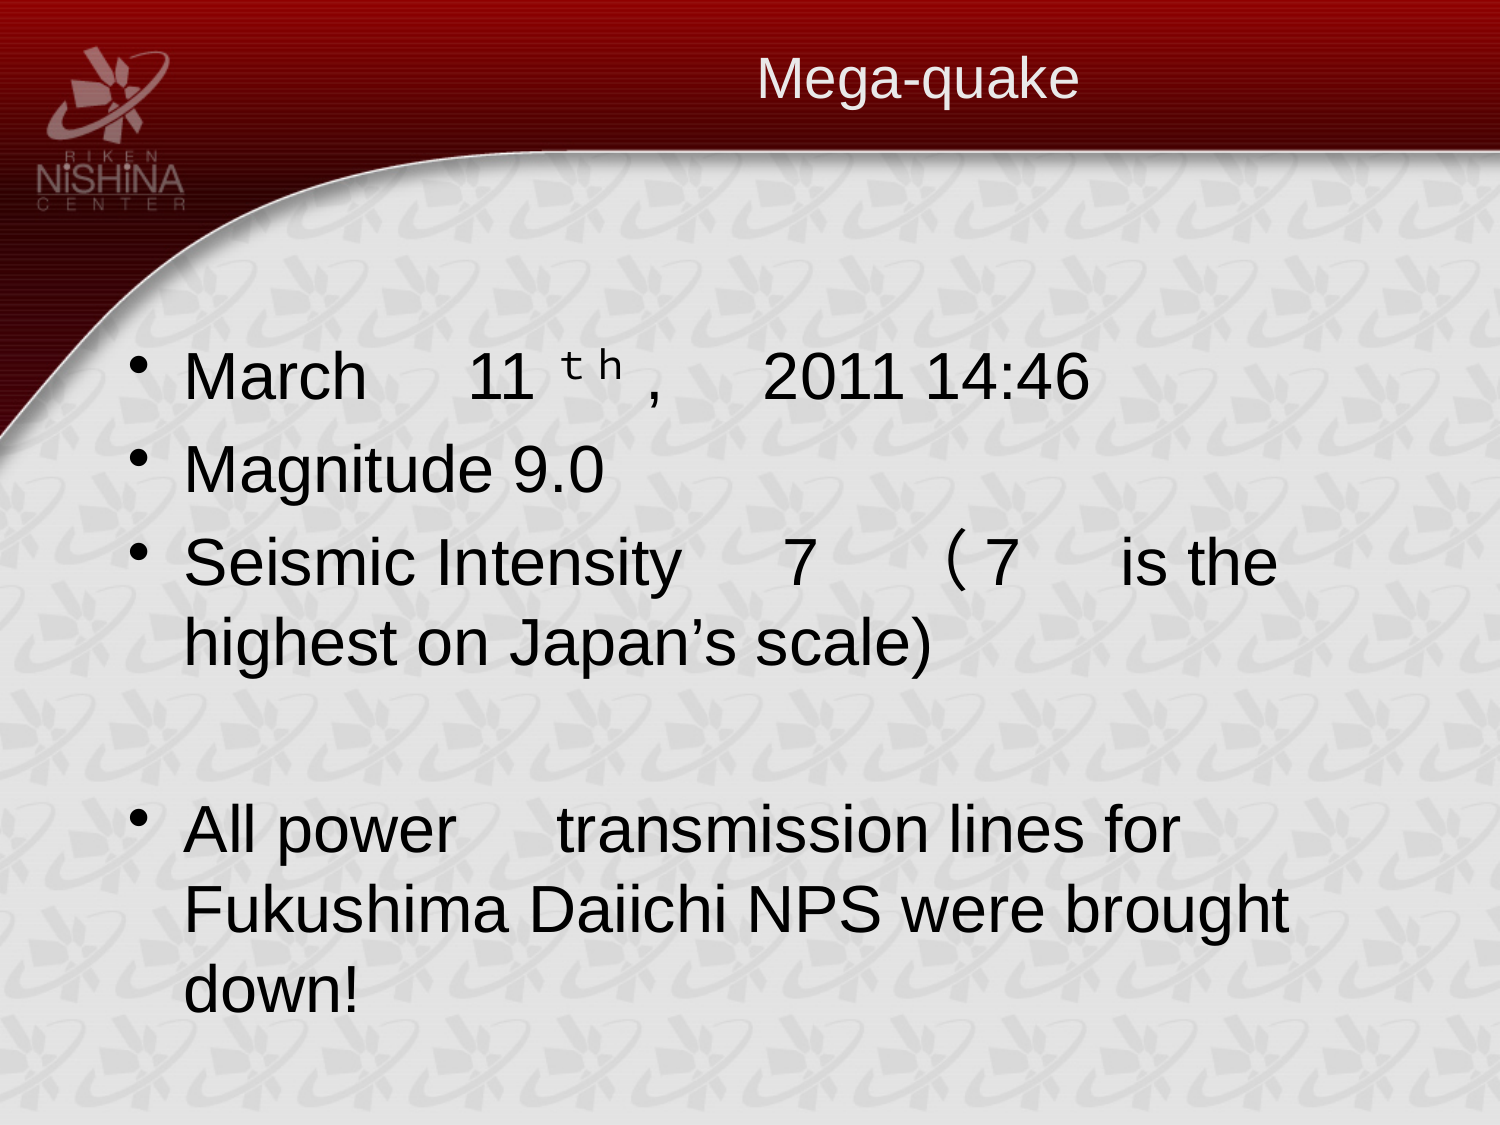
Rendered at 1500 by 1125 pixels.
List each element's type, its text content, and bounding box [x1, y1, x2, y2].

list March 11ｔｈ, 2011 14:46 Magnitude 9.0 Seismic Intensity 7 （7 is the highest on Japan’s scale) All power transmission lines for Fukushima Daiichi NPS were brought down! [112, 324, 1388, 1059]
picture [0, 0, 1500, 1125]
title Mega-quake [237, 0, 1500, 151]
